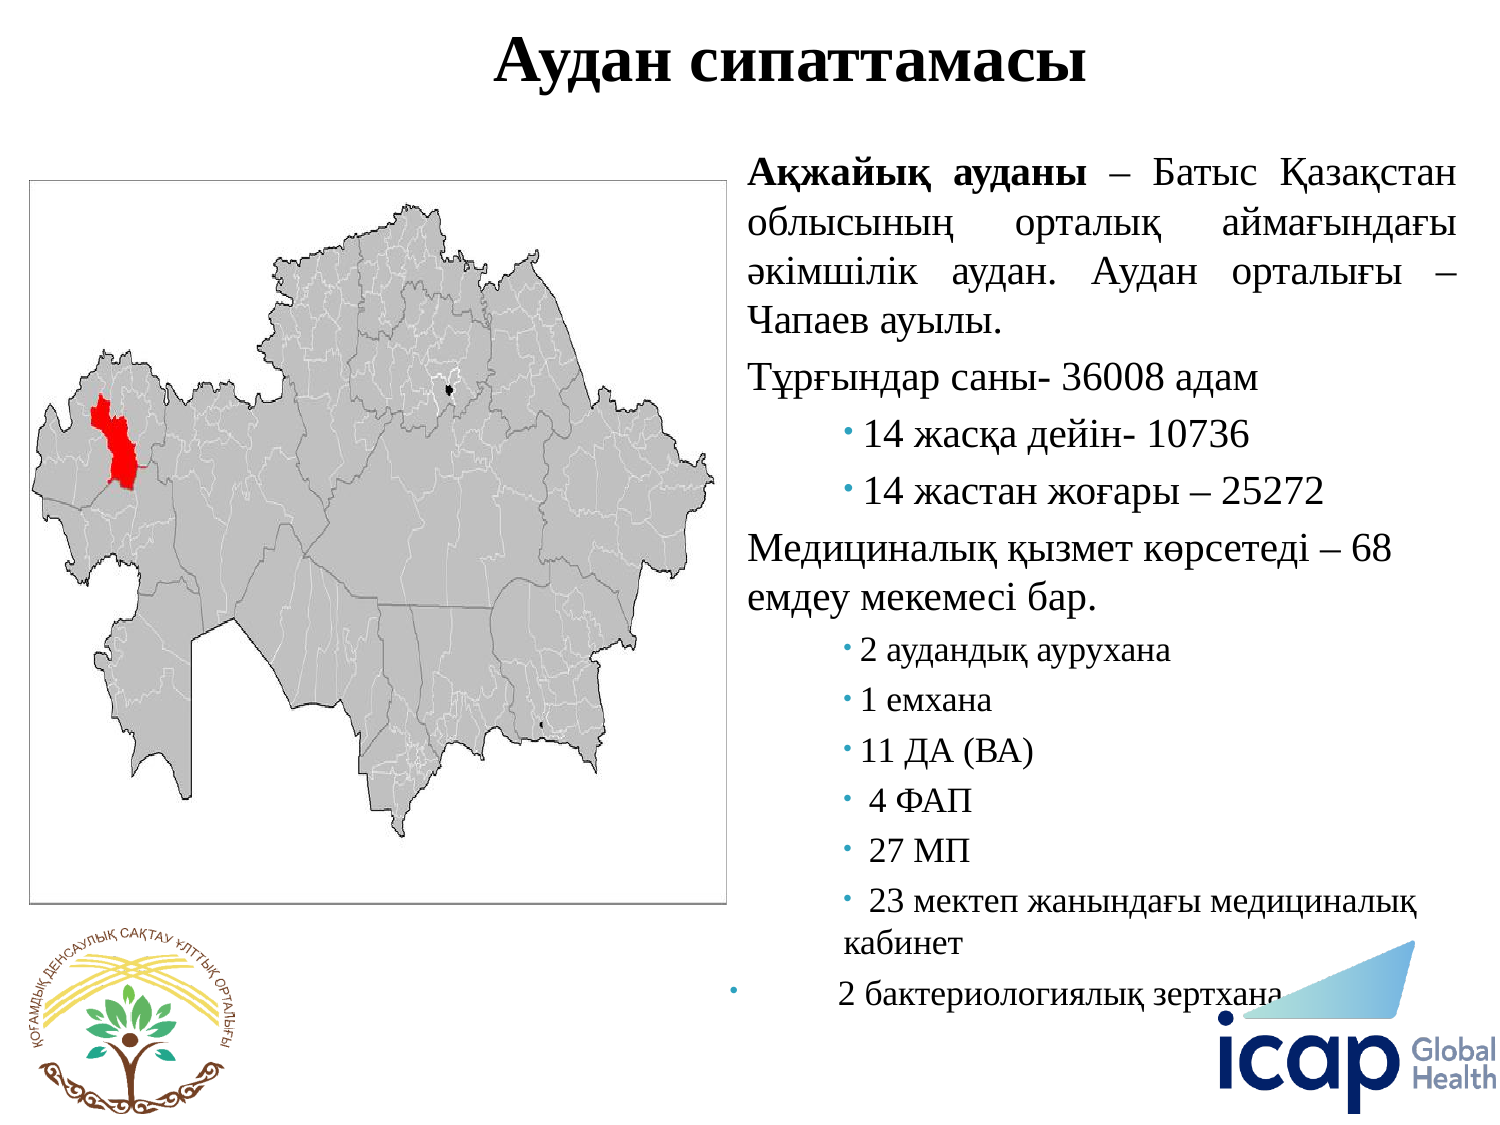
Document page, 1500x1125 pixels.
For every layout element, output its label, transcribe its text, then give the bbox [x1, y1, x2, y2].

picture [29, 180, 727, 905]
list Ақжайық ауданы – Батыс Қазақстан облысының орталық аймағындағы әкімшілік аудан. Аудан орталығы – Чапаев ауылы. Тұрғындар саны- 36008 адам 14 жасқа дейін- 10736 14 жастан жоғары – 25272 Медициналық қызмет көрсетеді – 68 емдеу мекемесі бар. 2 аудандық аурухана 1 емхана 11 ДА (ВА) 4 ФАП 27 МП 23 мектеп жанындағы медициналық кабинет 2 бактериологиялық зертхана [714, 137, 1472, 1071]
picture [29, 928, 235, 1114]
title Аудан сипаттамасы [265, 11, 1397, 109]
picture [1218, 940, 1496, 1114]
